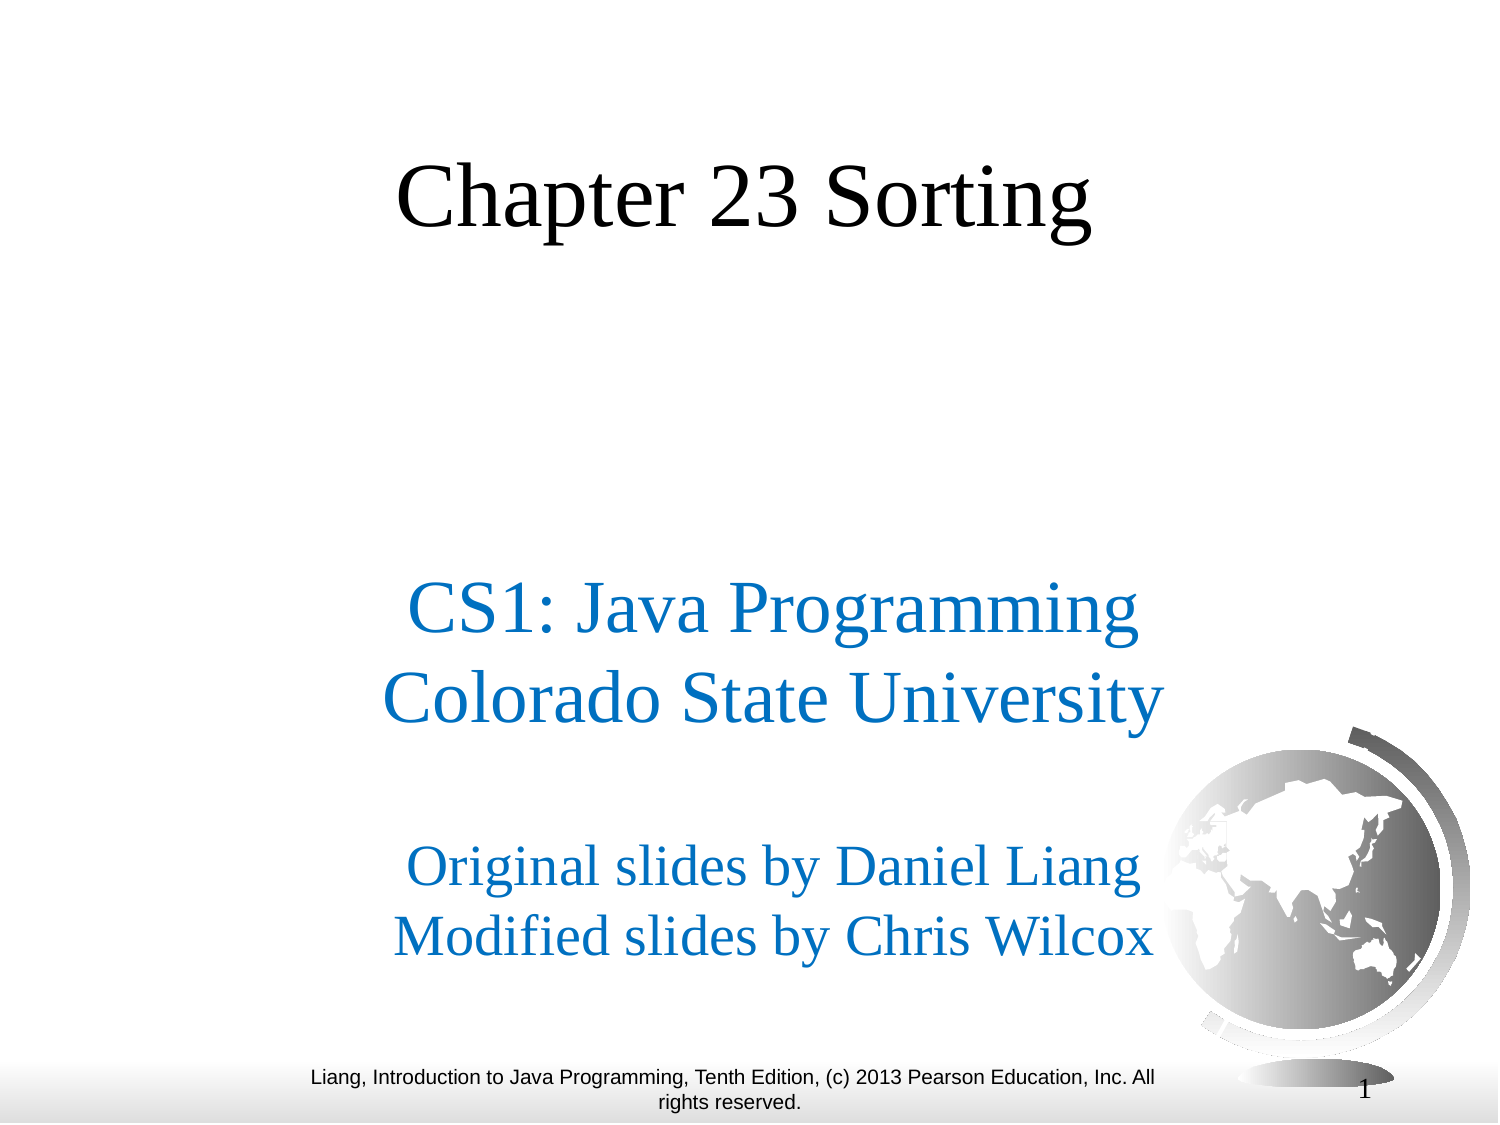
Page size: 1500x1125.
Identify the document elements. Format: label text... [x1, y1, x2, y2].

slide_number 1 [1074, 1049, 1388, 1125]
text_box CS1: Java Programming Colorado State University Original slides by Daniel Liang Modified slides by Chris Wilcox [124, 562, 1425, 963]
title Chapter 23 Sorting [107, 96, 1383, 284]
